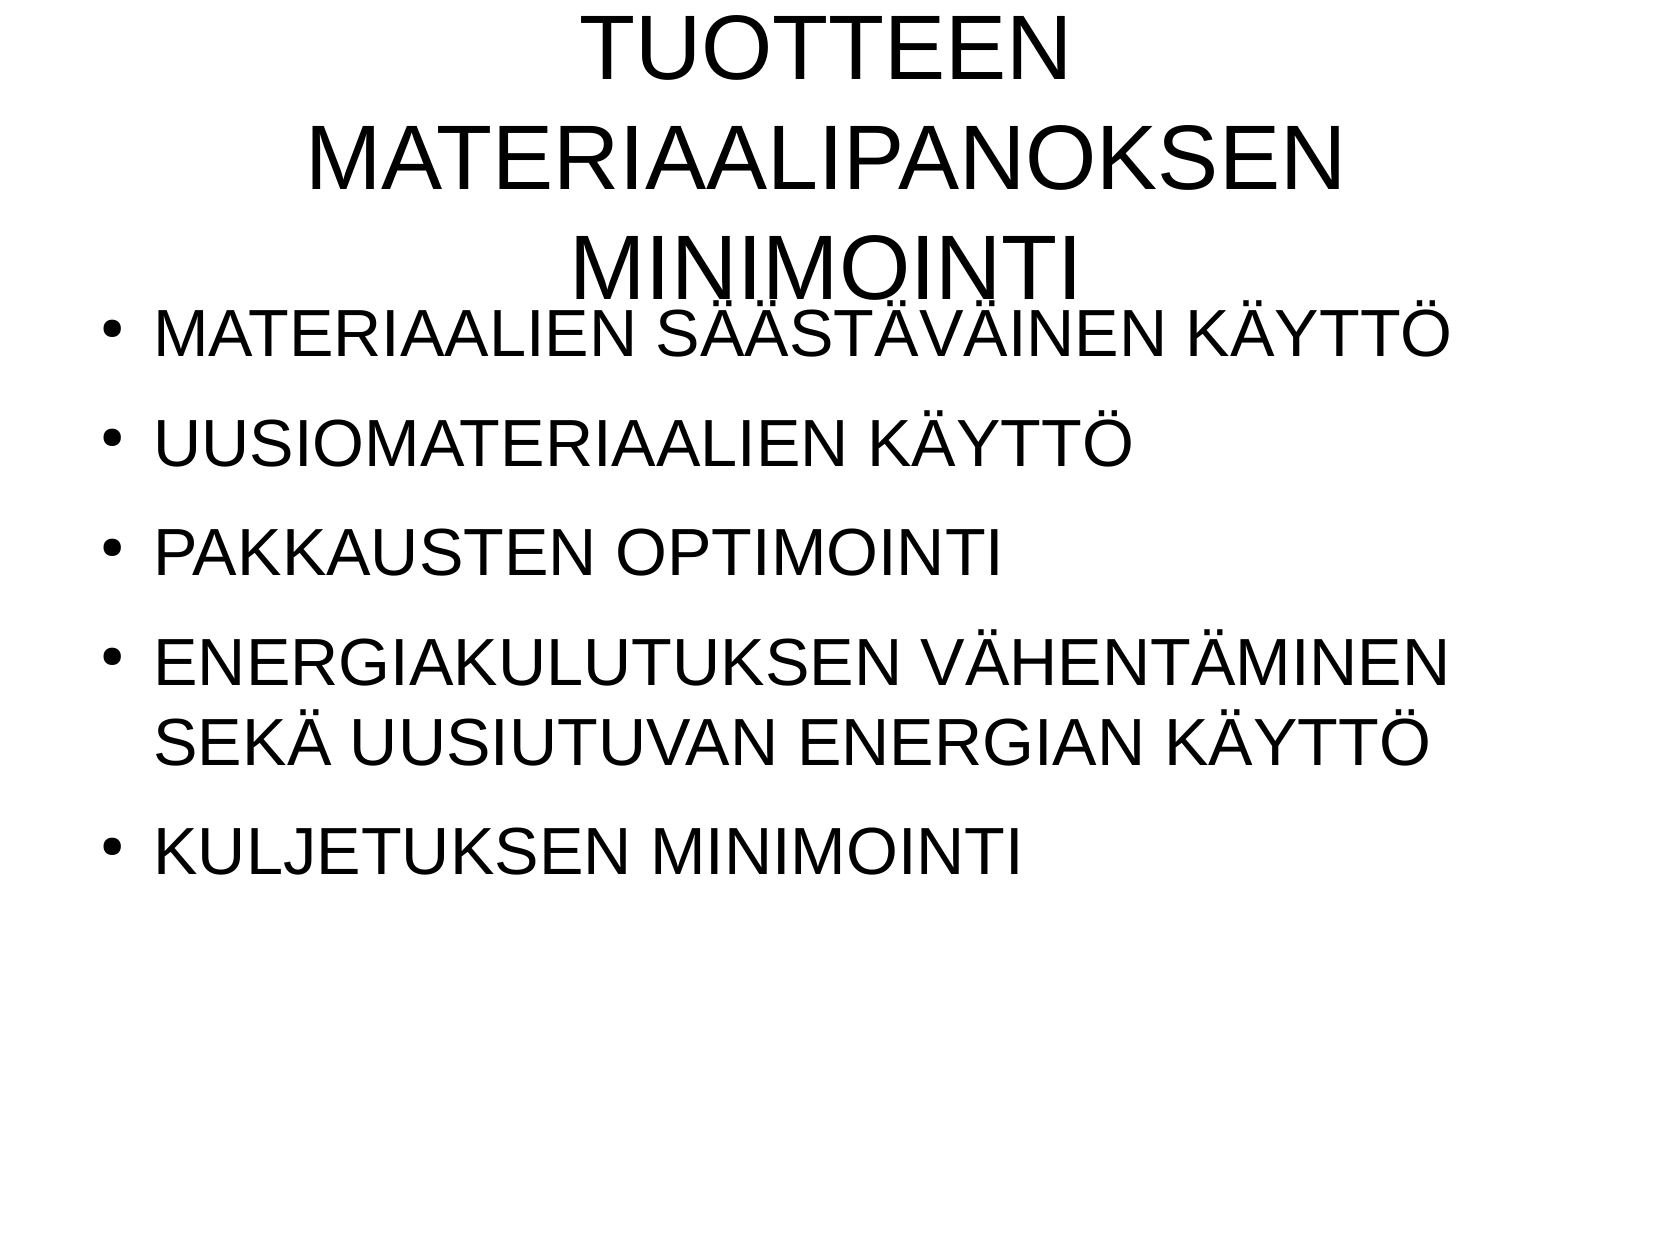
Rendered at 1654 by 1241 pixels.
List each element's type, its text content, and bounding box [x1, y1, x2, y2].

list MATERIAALIEN SÄÄSTÄVÄINEN KÄYTTÖ UUSIOMATERIAALIEN KÄYTTÖ PAKKAUSTEN OPTIMOINTI ENERGIAKULUTUKSEN VÄHENTÄMINEN SEKÄ UUSIUTUVAN ENERGIAN KÄYTTÖ KULJETUKSEN MINIMOINTI [82, 290, 1571, 1010]
title TUOTTEEN MATERIAALIPANOKSEN MINIMOINTI [82, 0, 1571, 290]
